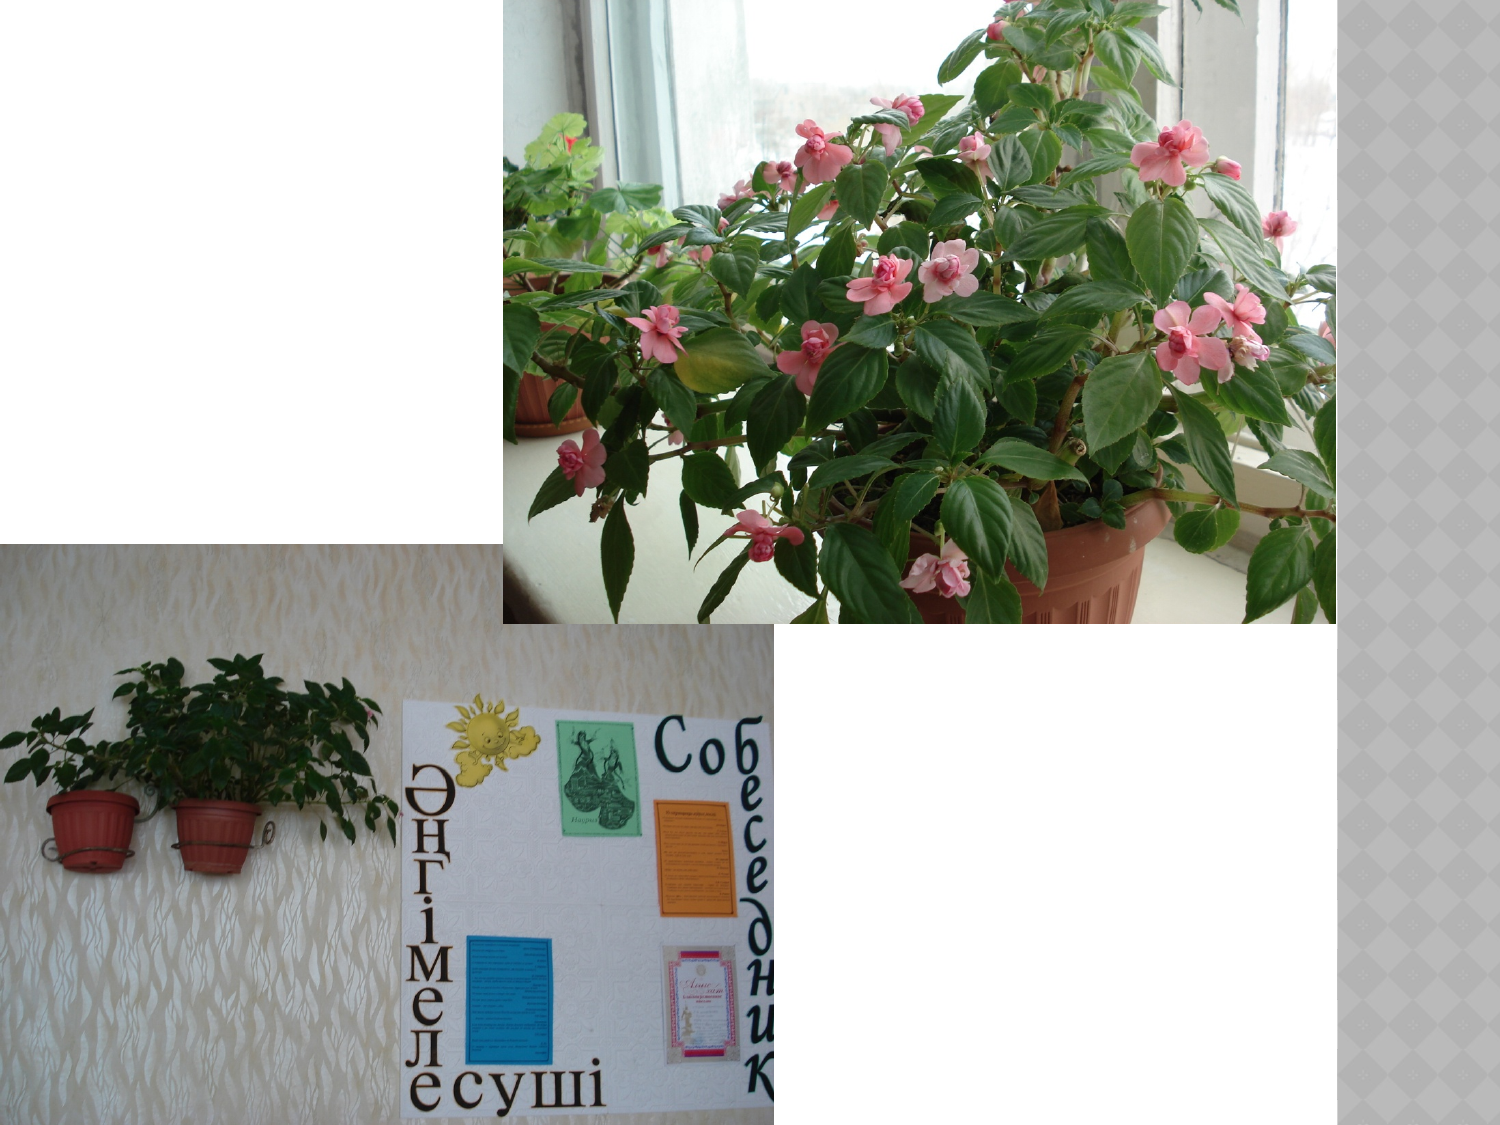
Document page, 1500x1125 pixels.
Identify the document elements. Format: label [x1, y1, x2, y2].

picture [0, 0, 1337, 1125]
